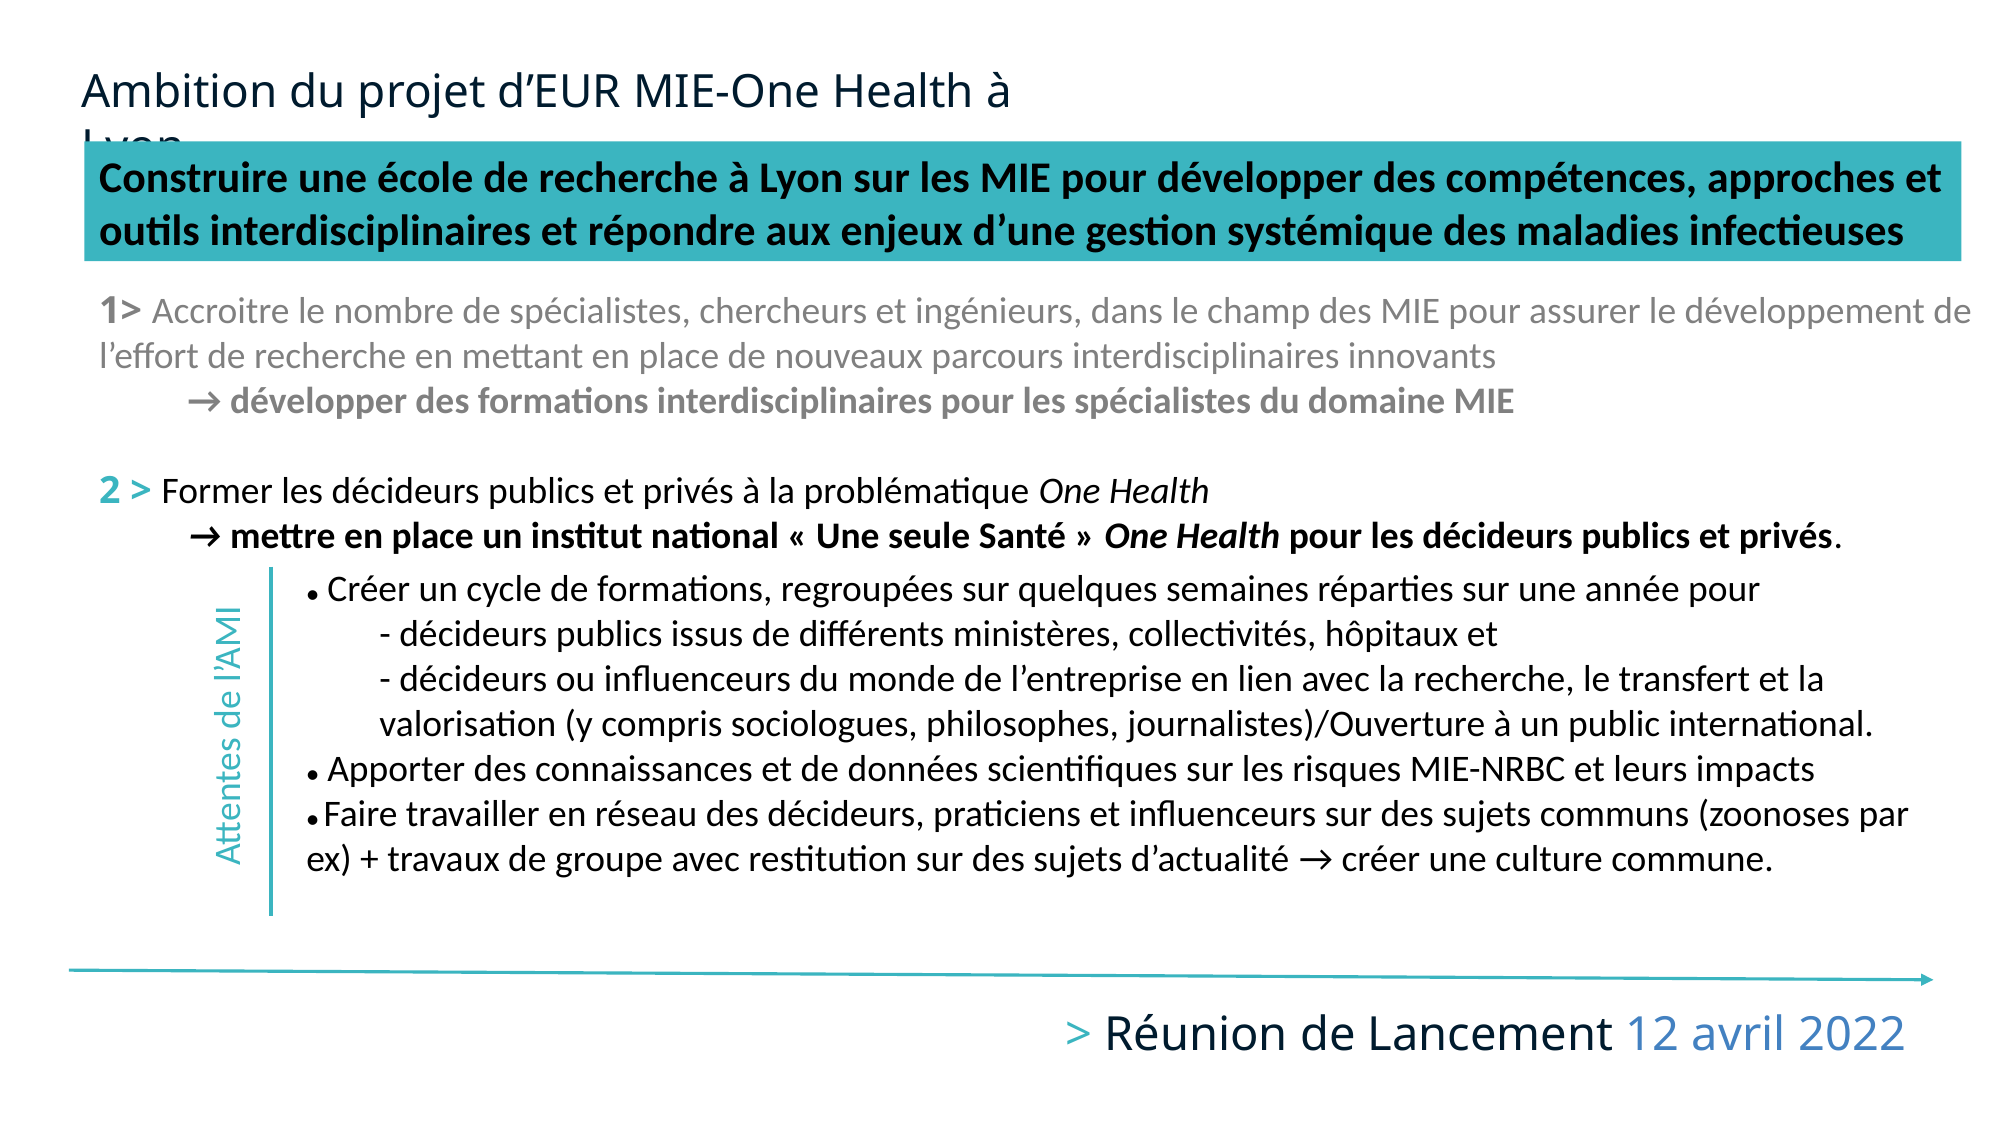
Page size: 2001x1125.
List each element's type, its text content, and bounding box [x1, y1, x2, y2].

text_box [68, 970, 1934, 980]
text_box 1> Accroitre le nombre de spécialistes, chercheurs et ingénieurs, dans le champ des MIE pour assurer le développement de l’effort de recherche en mettant en place de nouveaux parcours interdisciplinaires innovants → développer des formations interdisciplinaires pour les spécialistes du domaine MIE 2 > Former les décideurs publics et privés à la problématique One Health → mettre en place un institut national « Une seule Santé » One Health pour les décideurs publics et privés. [84, 278, 2000, 564]
title > Réunion de Lancement 12 avril 2022 [1038, 980, 1934, 1091]
text_box Construire une école de recherche à Lyon sur les MIE pour développer des compétences, approches et outils interdisciplinaires et répondre aux enjeux d’une gestion systémique des maladies infectieuses [84, 141, 1962, 262]
text_box Ambition du projet d’EUR MIE-One Health à Lyon [66, 54, 1128, 180]
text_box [195, 412, 1963, 916]
